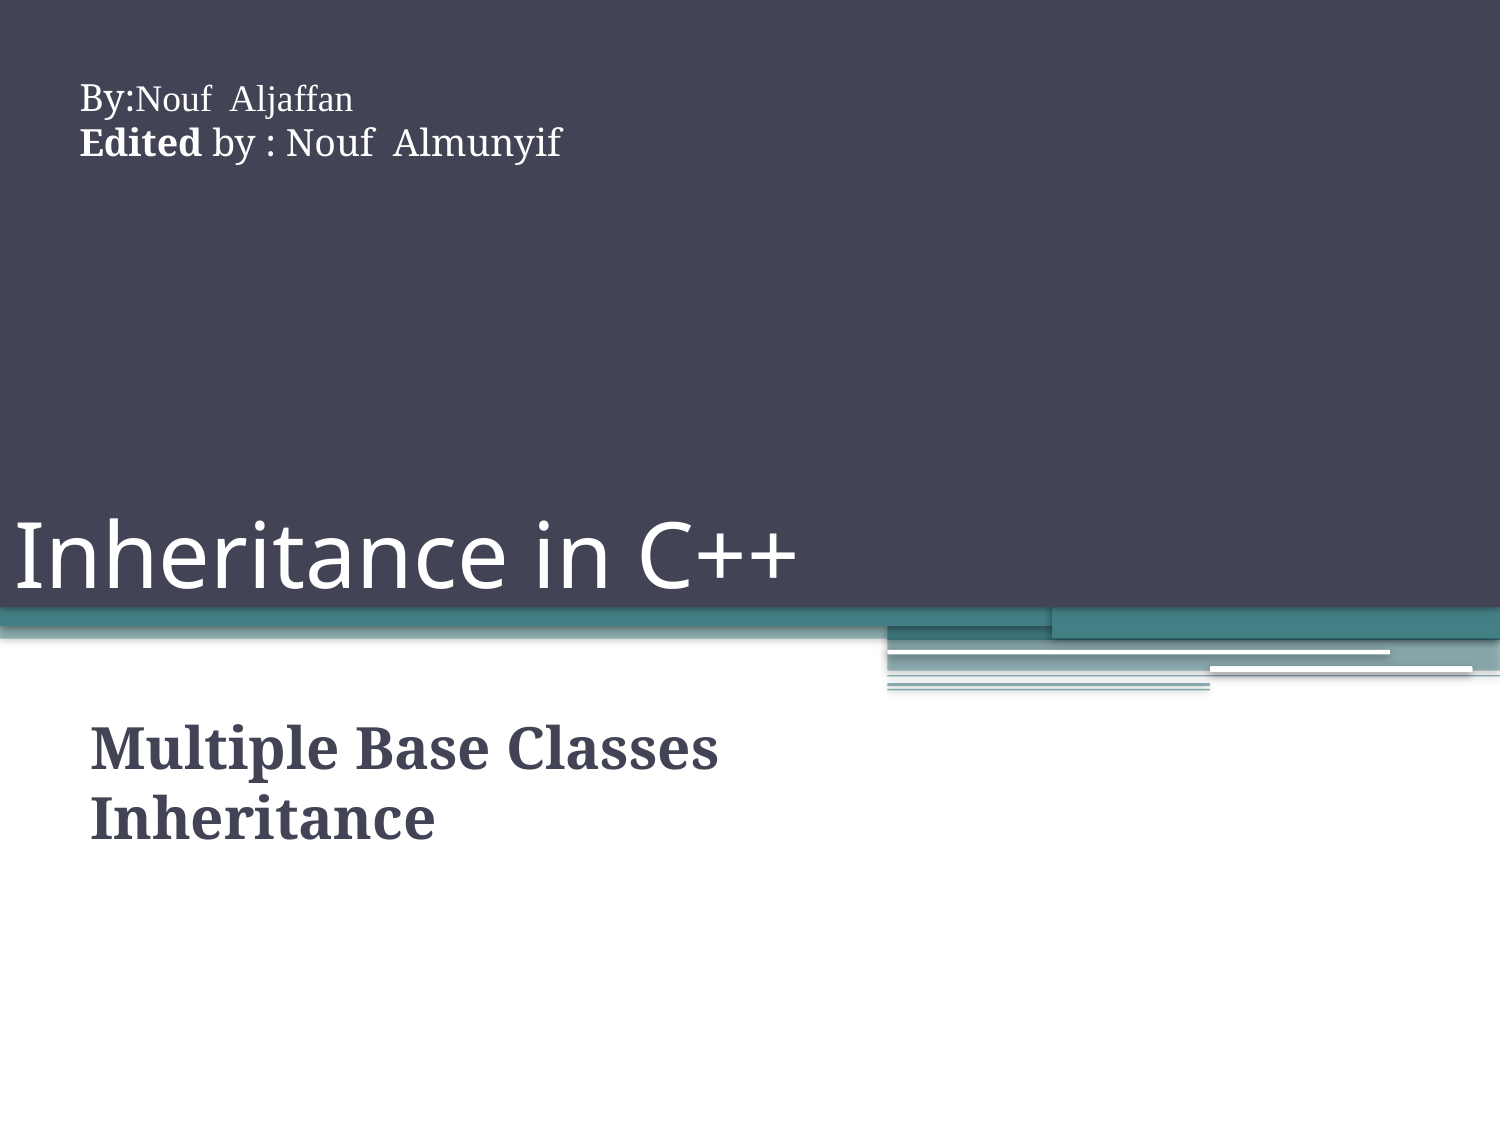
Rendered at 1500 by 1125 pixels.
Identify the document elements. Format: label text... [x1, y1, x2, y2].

text_box By:Nouf Aljaffan Edited by : Nouf Almunyif [64, 66, 603, 172]
subtitle Multiple Base Classes Inheritance [64, 704, 878, 992]
title Inheritance in C++ [0, 373, 1388, 615]
